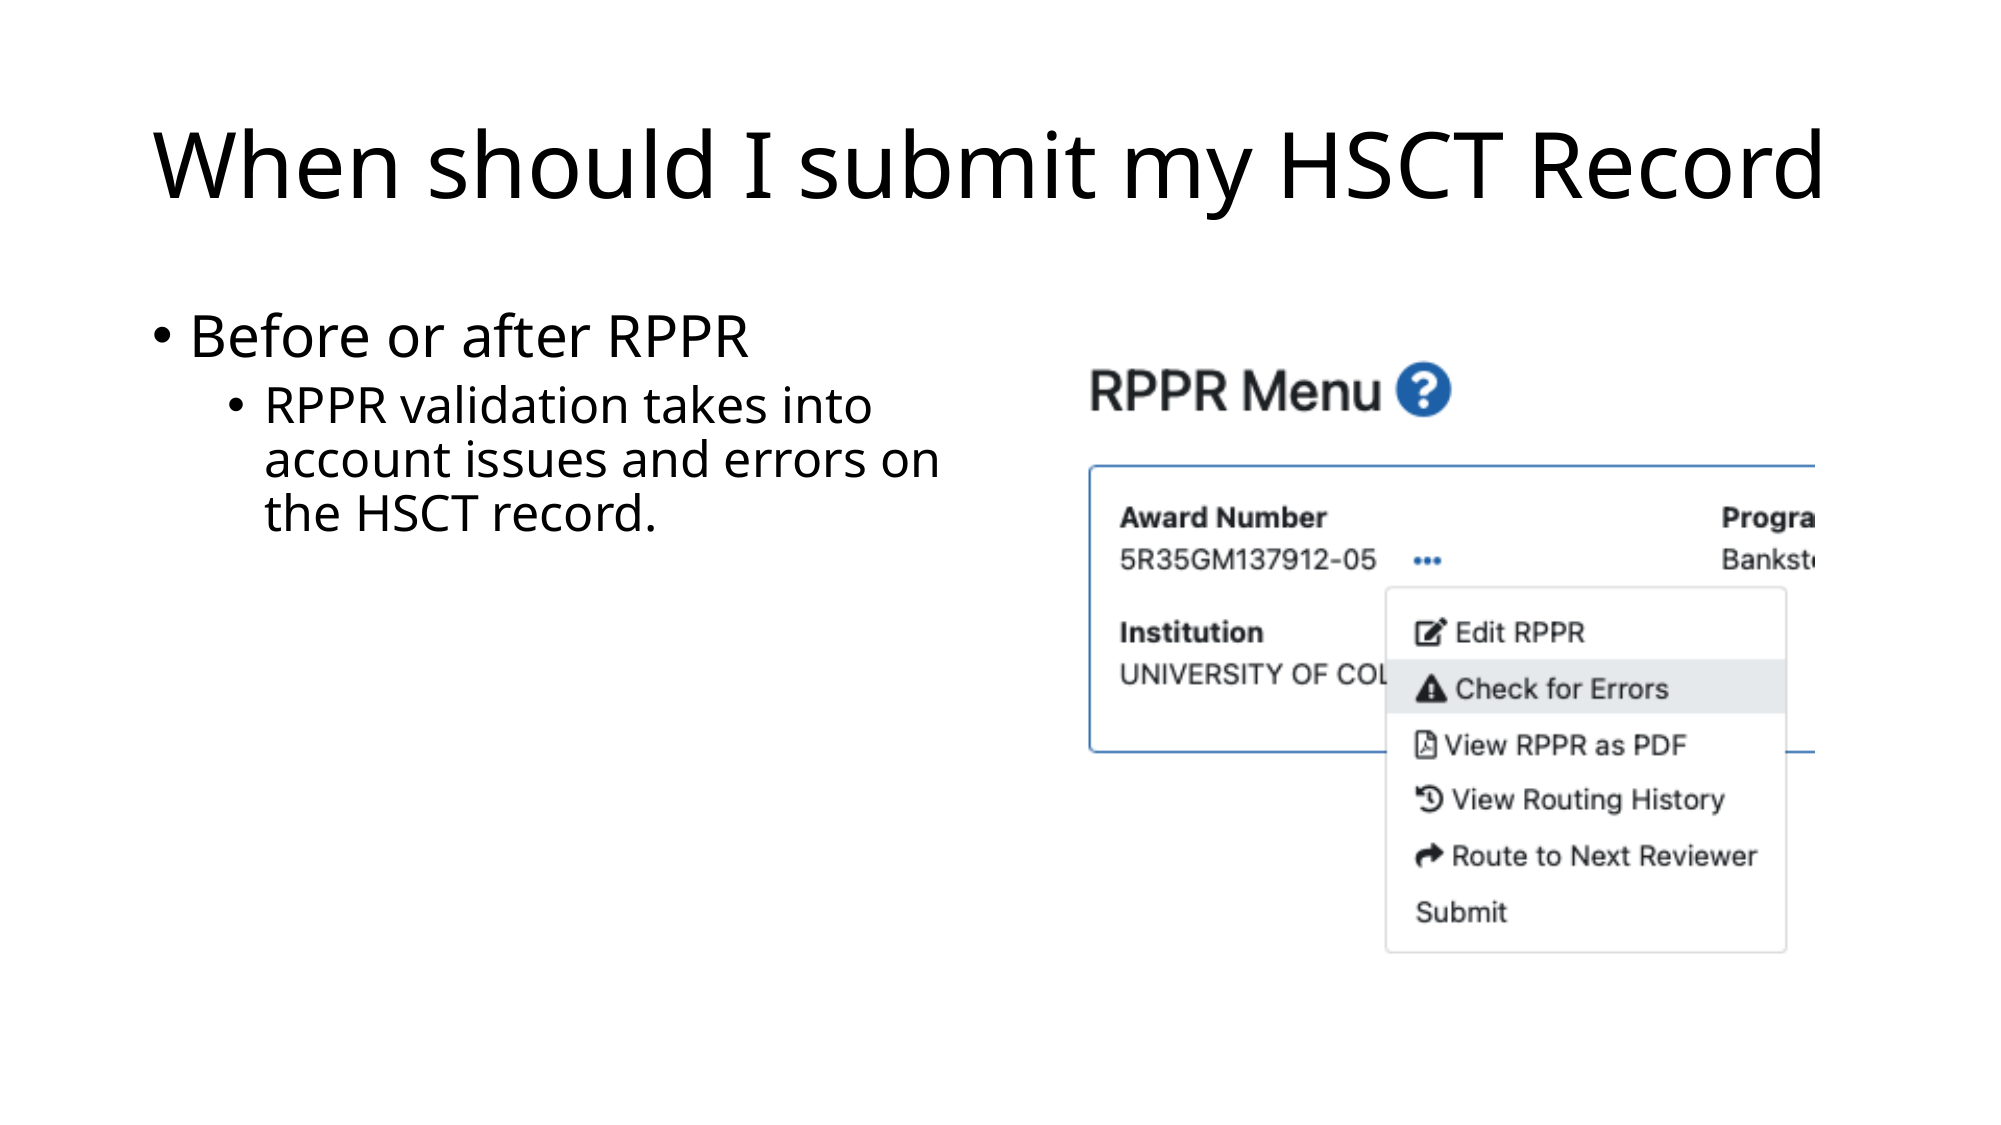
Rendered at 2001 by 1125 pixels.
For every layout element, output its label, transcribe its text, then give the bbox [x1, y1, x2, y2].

title When should I submit my HSCT Record [137, 59, 1863, 278]
list Before or after RPPR RPPR validation takes into account issues and errors on the HSCT record. [137, 299, 988, 1014]
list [1059, 336, 1816, 977]
